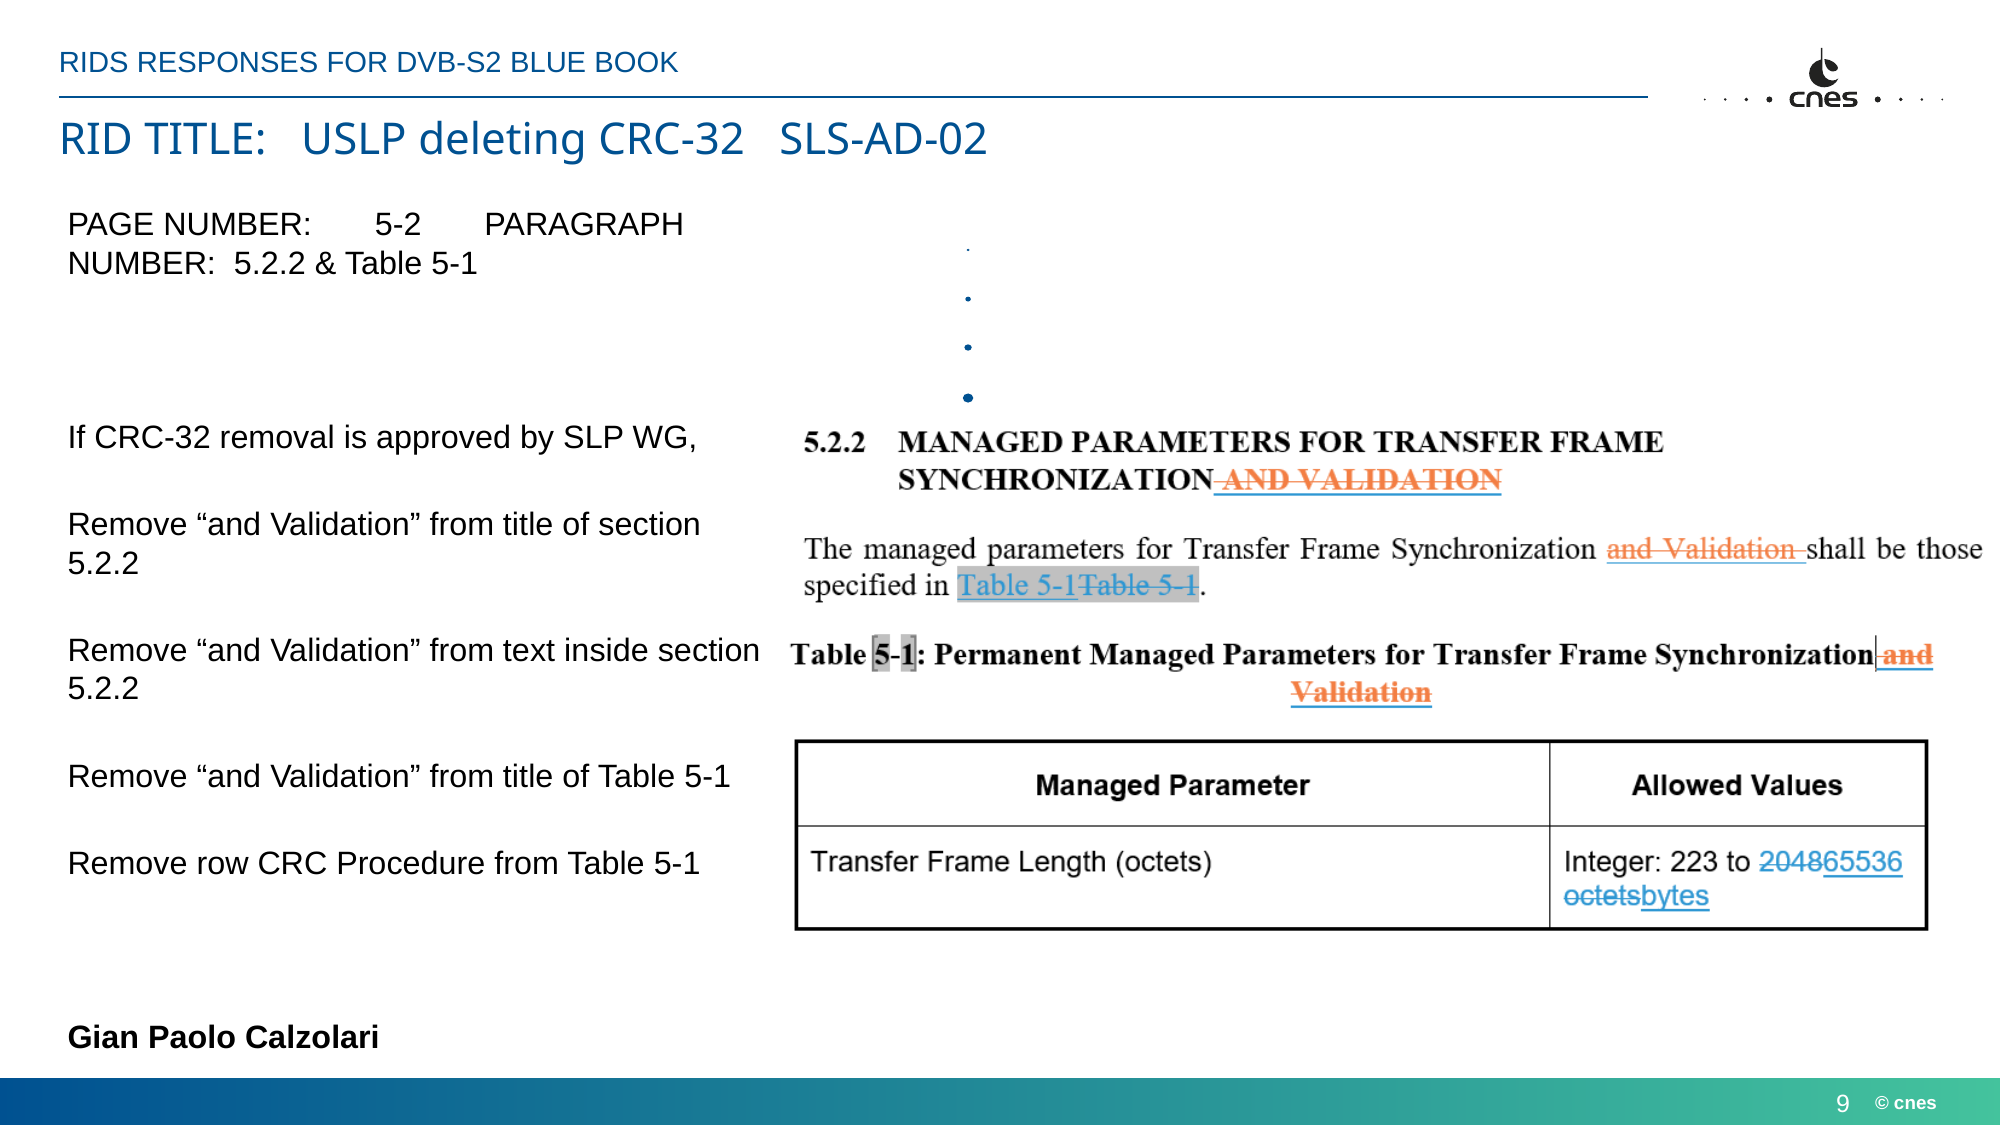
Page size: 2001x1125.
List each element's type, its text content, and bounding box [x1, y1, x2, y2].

list RIDs responses for DVB-S2 Blue BOOK [59, 89, 1470, 117]
picture [338, 1078, 344, 1125]
picture [771, 417, 2000, 972]
title RID TITLE: USLP deleting CRC-32 SLS-AD-02 [59, 116, 1941, 165]
list PAGE NUMBER: 5-2 PARAGRAPH NUMBER: 5.2.2 & Table 5-1 If CRC-32 removal is approved by SLP WG, Remove “and Validation” from title of section 5.2.2 Remove “and Validation” from text inside section 5.2.2 Remove “and Validation” from title of Table 5-1 Remove row CRC Procedure from Table 5-1 Gian Paolo Calzolari [67, 203, 780, 1059]
slide_number 9 [1810, 1087, 1850, 1118]
